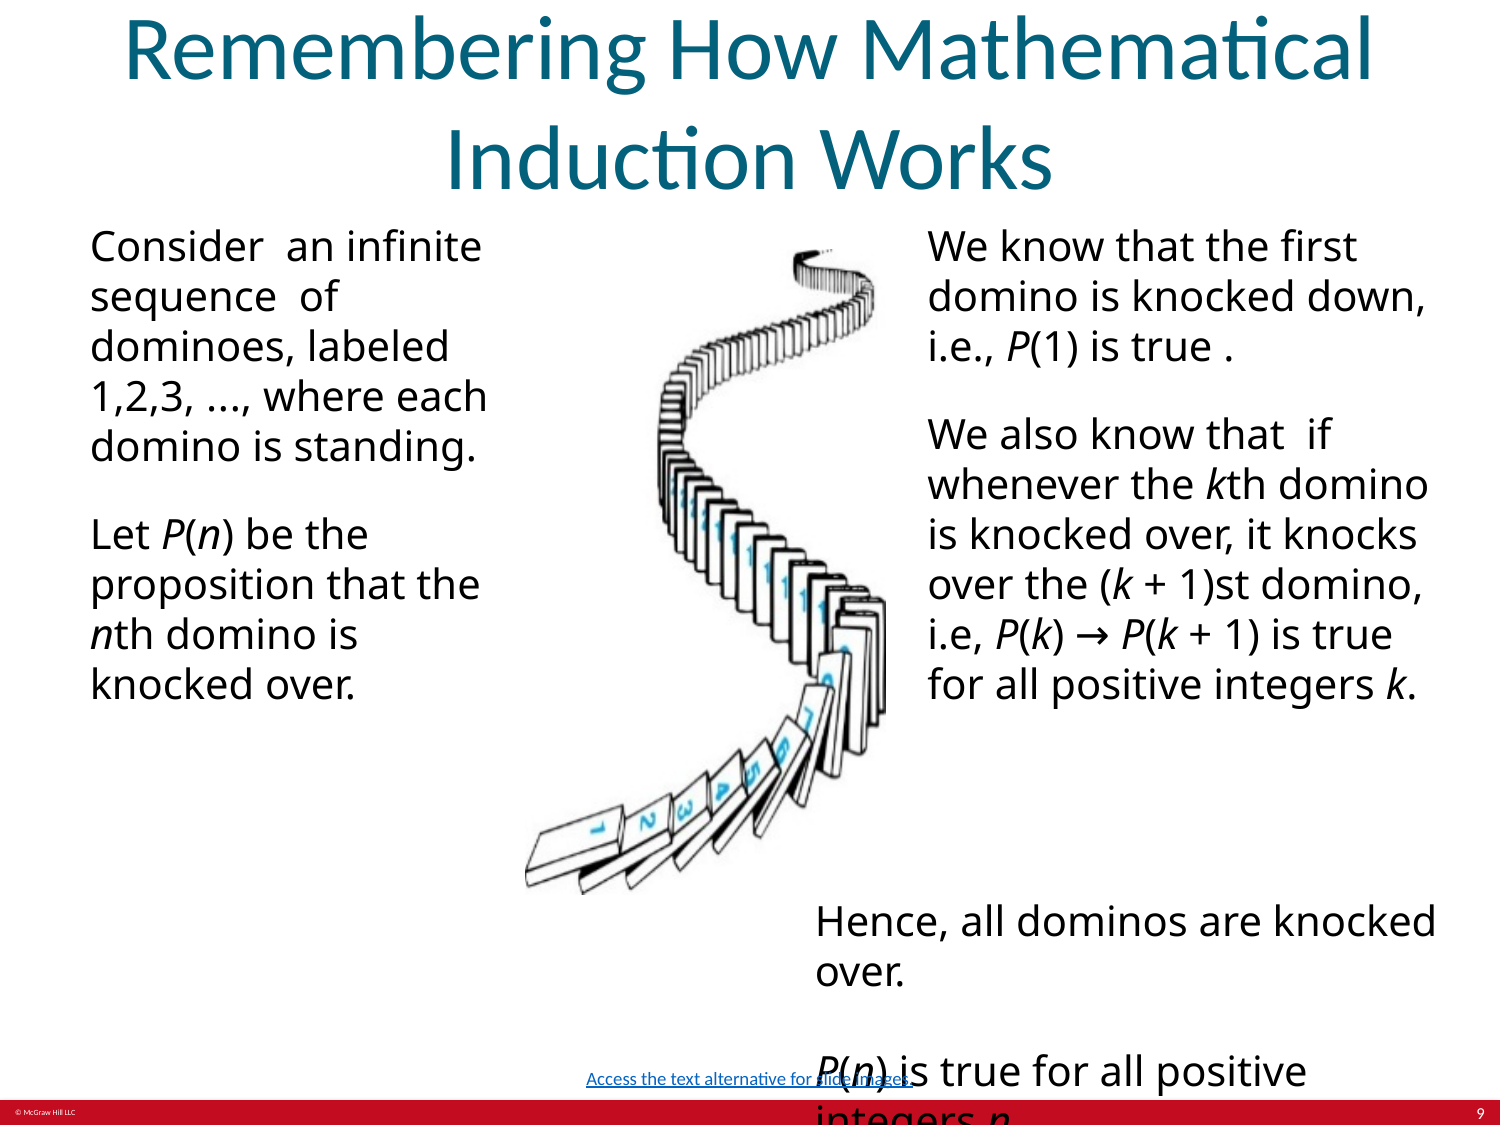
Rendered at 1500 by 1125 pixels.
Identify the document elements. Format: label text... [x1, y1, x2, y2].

list We know that the first domino is knocked down, i.e., P(1) is true . We also know that if whenever the kth domino is knocked over, it knocks over the (k + 1)st domino, i.e, P(k) → P(k + 1) is true for all positive integers k. [912, 212, 1468, 783]
list Hence, all dominos are knocked over. P(n) is true for all positive integers n. [800, 887, 1475, 1075]
text_box 9 [1424, 1099, 1500, 1125]
title Remembering How Mathematical Induction Works [0, 0, 1500, 195]
list Consider an infinite sequence of dominoes, labeled 1,2,3, . . ., where each domino is standing. Let P(n) be the proposition that the nth domino is knocked over. [75, 212, 540, 783]
list Access the text alternative for slide images. [568, 1062, 932, 1093]
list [524, 249, 886, 896]
